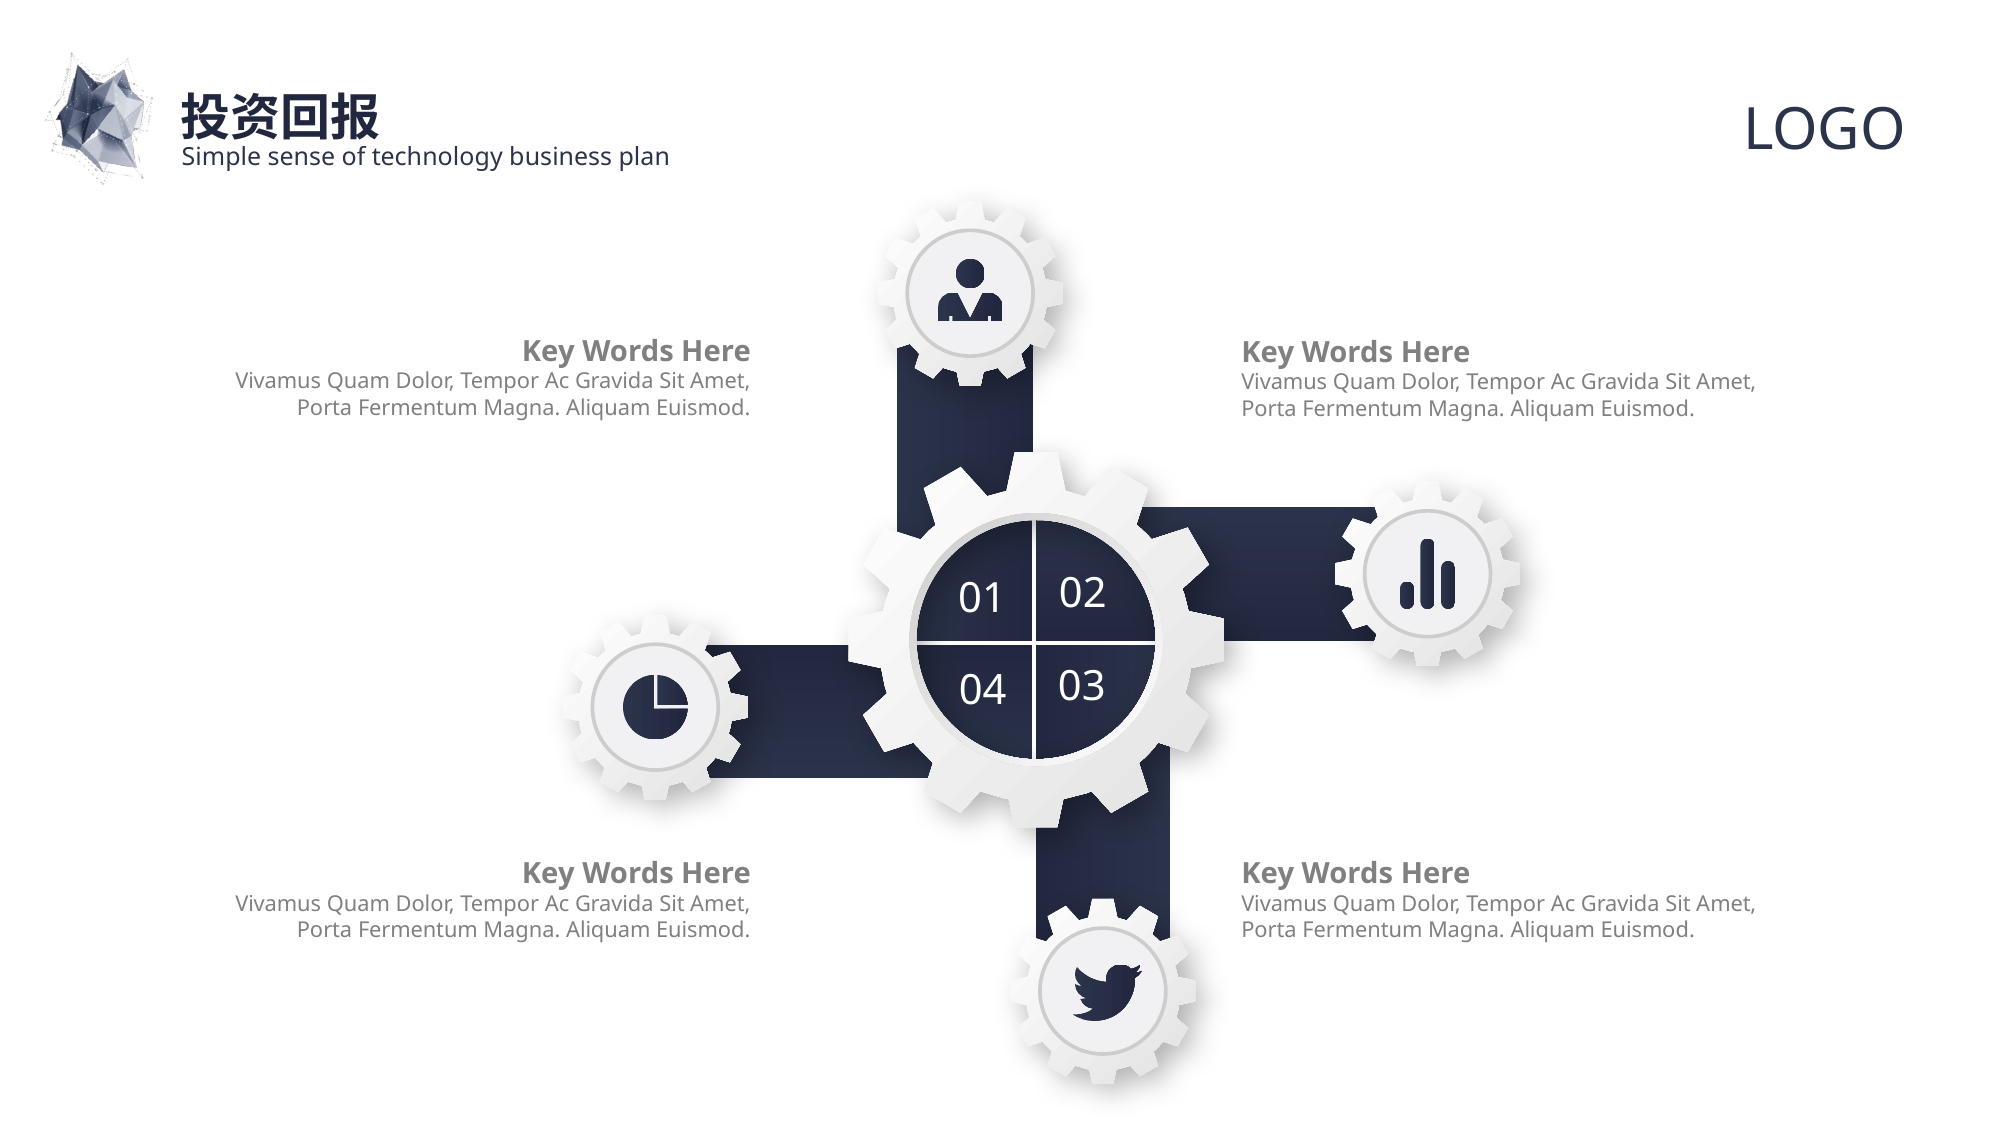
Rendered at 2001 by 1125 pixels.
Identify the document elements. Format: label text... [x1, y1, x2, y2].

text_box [1010, 898, 1196, 1084]
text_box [877, 200, 1063, 386]
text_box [937, 258, 1003, 321]
text_box [1224, 504, 1335, 644]
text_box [562, 614, 748, 800]
text_box Key Words Here Vivamus Quam Dolor, Tempor Ac Gravida Sit Amet, Porta Fermentum Magna. Aliquam Euismod. [198, 289, 766, 427]
text_box Key Words Here Vivamus Quam Dolor, Tempor Ac Gravida Sit Amet, Porta Fermentum Magna. Aliquam Euismod. [1226, 812, 1777, 950]
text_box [179, 70, 774, 175]
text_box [848, 452, 1224, 828]
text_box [1335, 481, 1520, 666]
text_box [622, 675, 688, 740]
text_box [1033, 828, 1173, 898]
text_box Key Words Here Vivamus Quam Dolor, Tempor Ac Gravida Sit Amet, Porta Fermentum Magna. Aliquam Euismod. [1226, 290, 1777, 428]
text_box Key Words Here Vivamus Quam Dolor, Tempor Ac Gravida Sit Amet, Porta Fermentum Magna. Aliquam Euismod. [198, 812, 766, 950]
picture [0, 0, 188, 236]
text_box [1399, 538, 1455, 609]
text_box [895, 386, 1035, 452]
text_box [748, 642, 848, 782]
